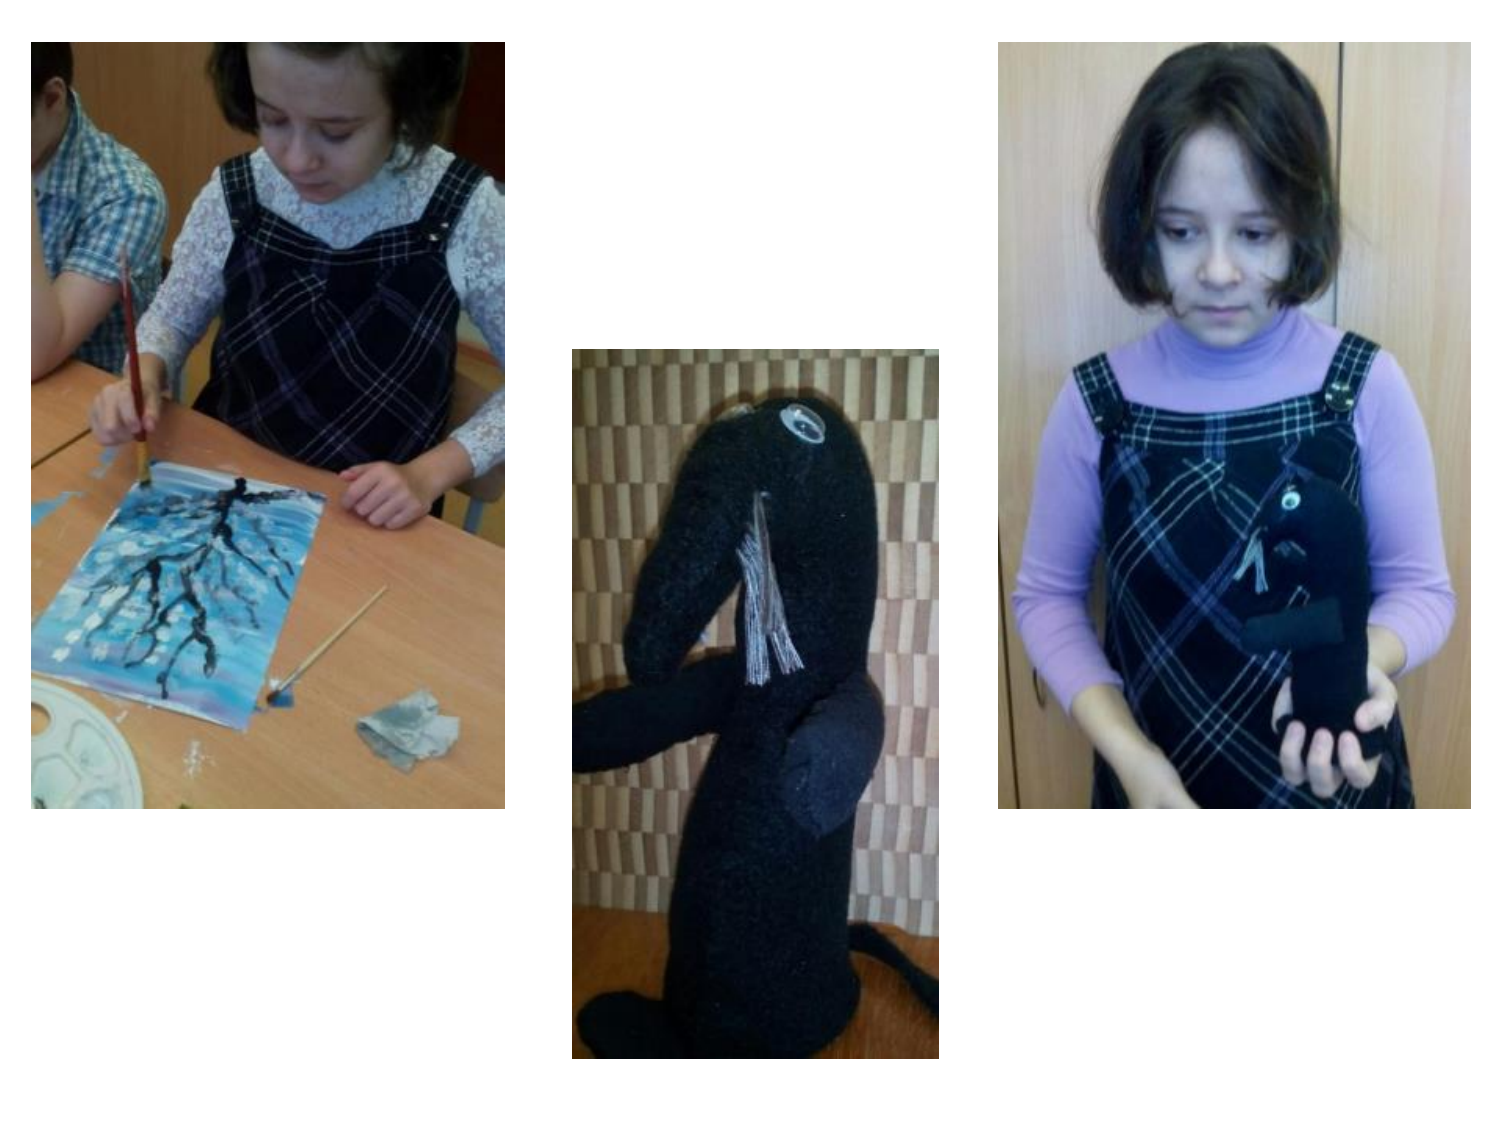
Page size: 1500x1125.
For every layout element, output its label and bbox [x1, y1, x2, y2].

picture [997, 42, 1471, 809]
picture [572, 349, 940, 1059]
picture [31, 42, 505, 809]
